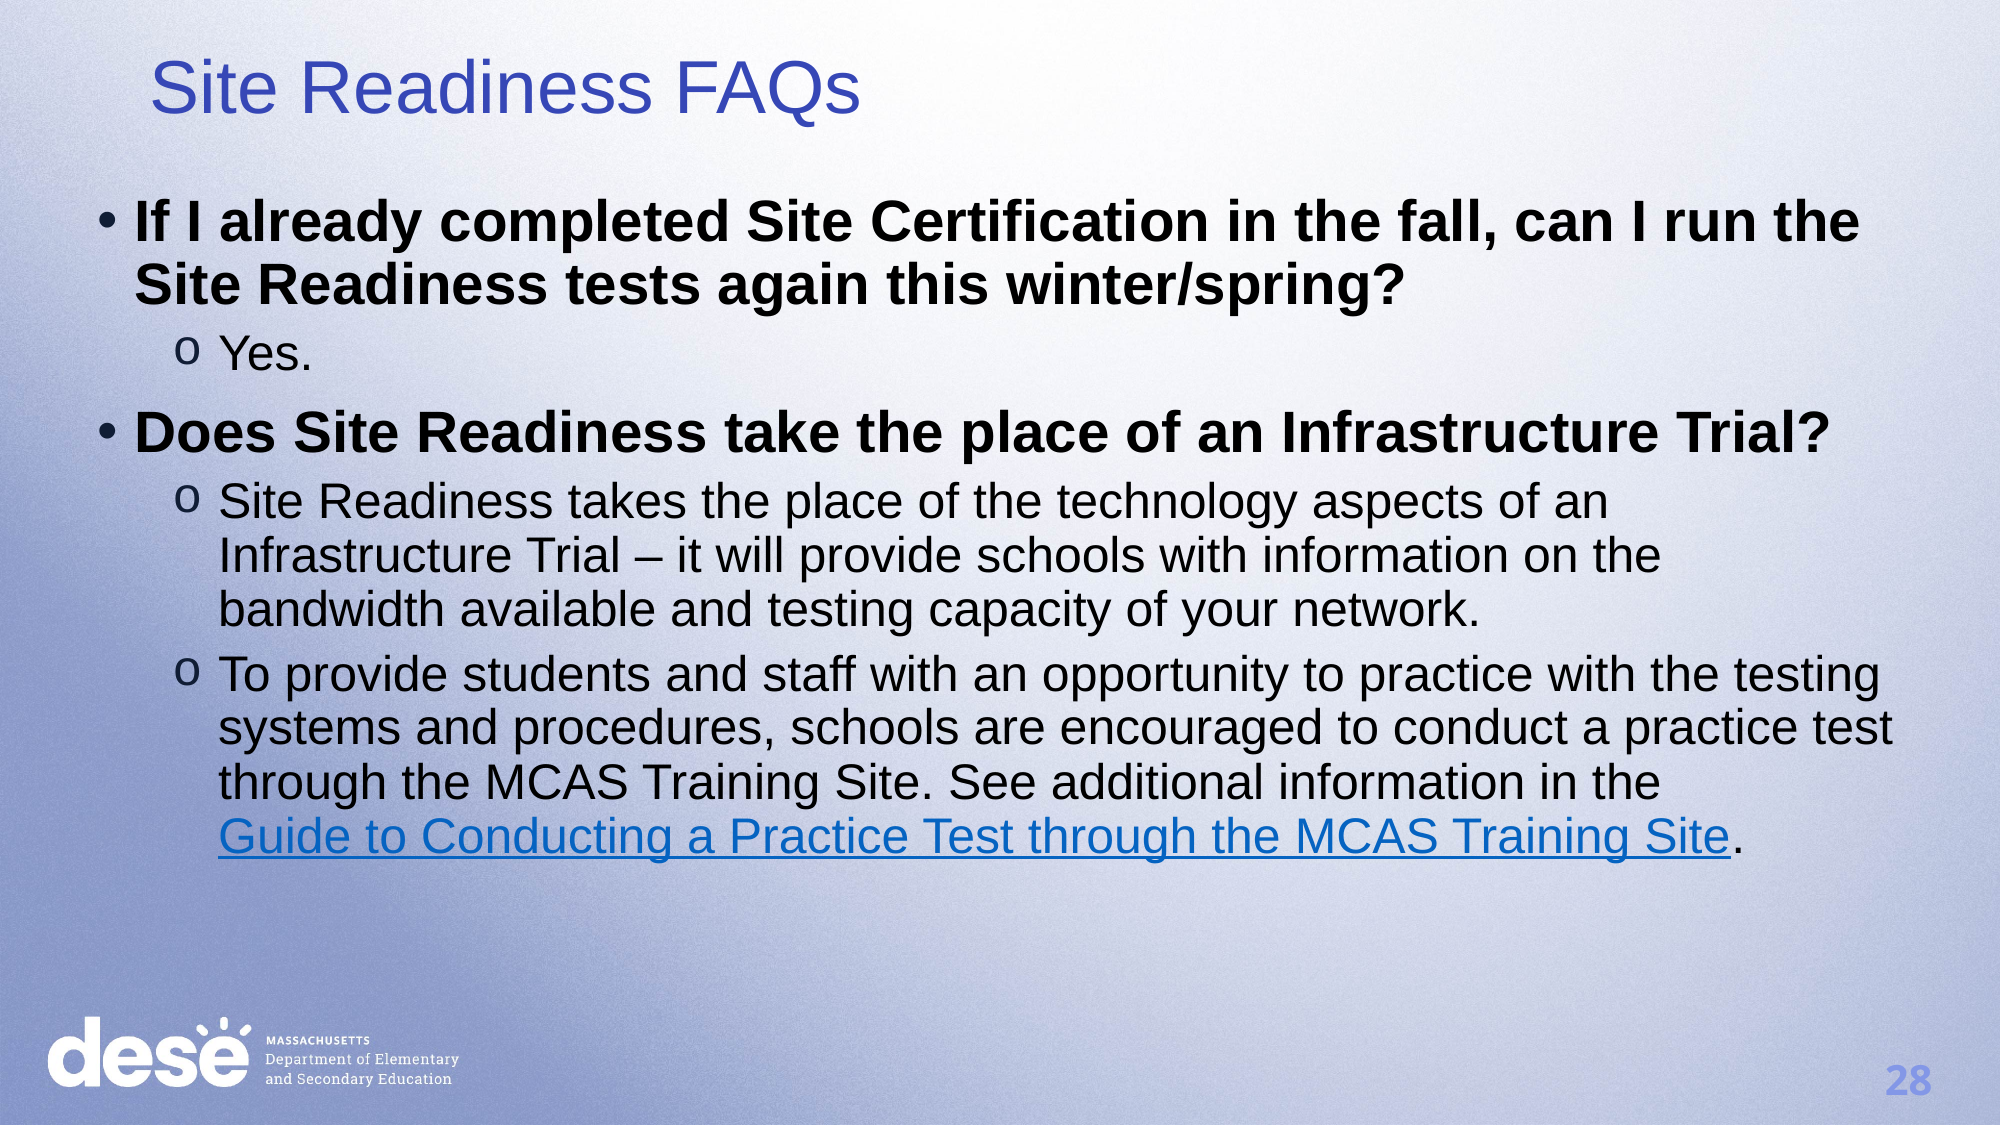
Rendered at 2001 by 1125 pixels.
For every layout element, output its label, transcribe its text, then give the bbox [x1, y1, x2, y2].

list If I already completed Site Certification in the fall, can I run the Site Readiness tests again this winter/spring? Yes. Does Site Readiness take the place of an Infrastructure Trial? Site Readiness takes the place of the technology aspects of an Infrastructure Trial – it will provide schools with information on the bandwidth available and testing capacity of your network. To provide students and staff with an opportunity to practice with the testing systems and procedures, schools are encouraged to conduct a practice test through the MCAS Training Site. See additional information in the Guide to Conducting a Practice Test through the MCAS Training Site. [82, 183, 1918, 1012]
title Site Readiness FAQs [134, 34, 2000, 146]
picture [0, 0, 2000, 1125]
